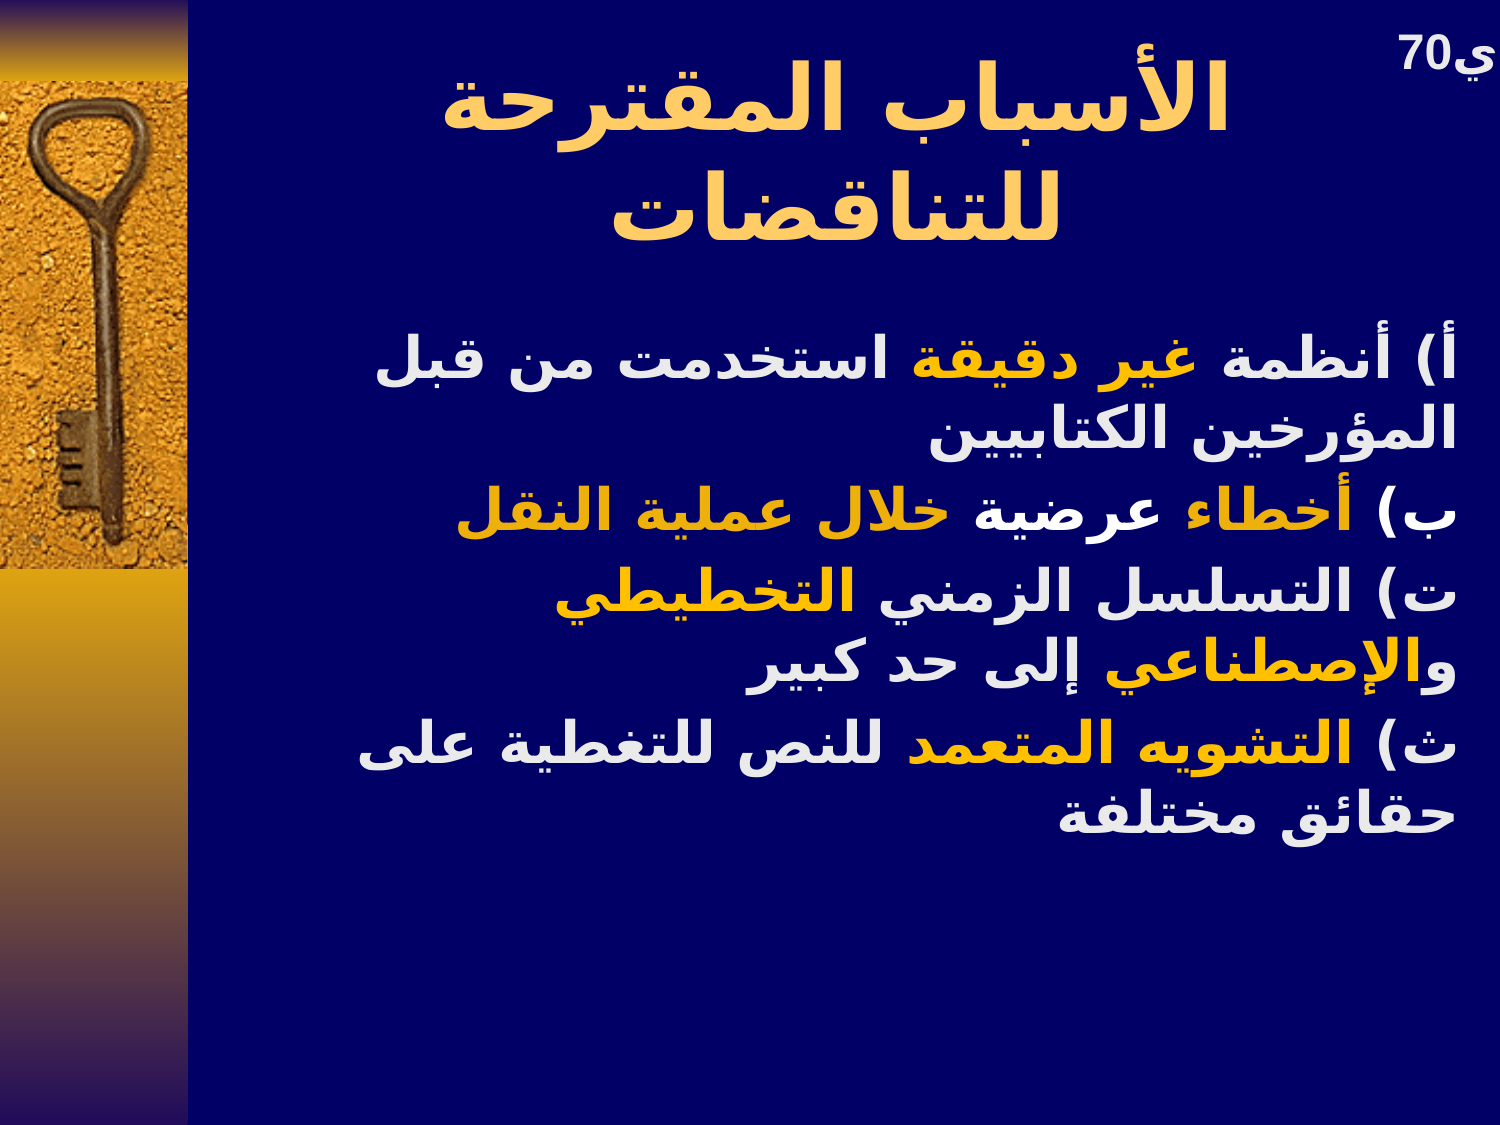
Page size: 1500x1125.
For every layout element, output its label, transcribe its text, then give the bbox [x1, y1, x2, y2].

title الأسباب المقترحة للتناقضات [200, 50, 1475, 248]
text_box 70ي [1382, 12, 1500, 88]
picture [0, 81, 188, 569]
list أ) أنظمة غير دقيقة استخدمت من قبل المؤرخين الكتابيين ب) أخطاء عرضية خلال عملية النقل ت) التسلسل الزمني التخطيطي والإصطناعي إلى حد كبير ث) التشويه المتعمد للنص للتغطية على حقائق مختلفة [200, 312, 1475, 1050]
